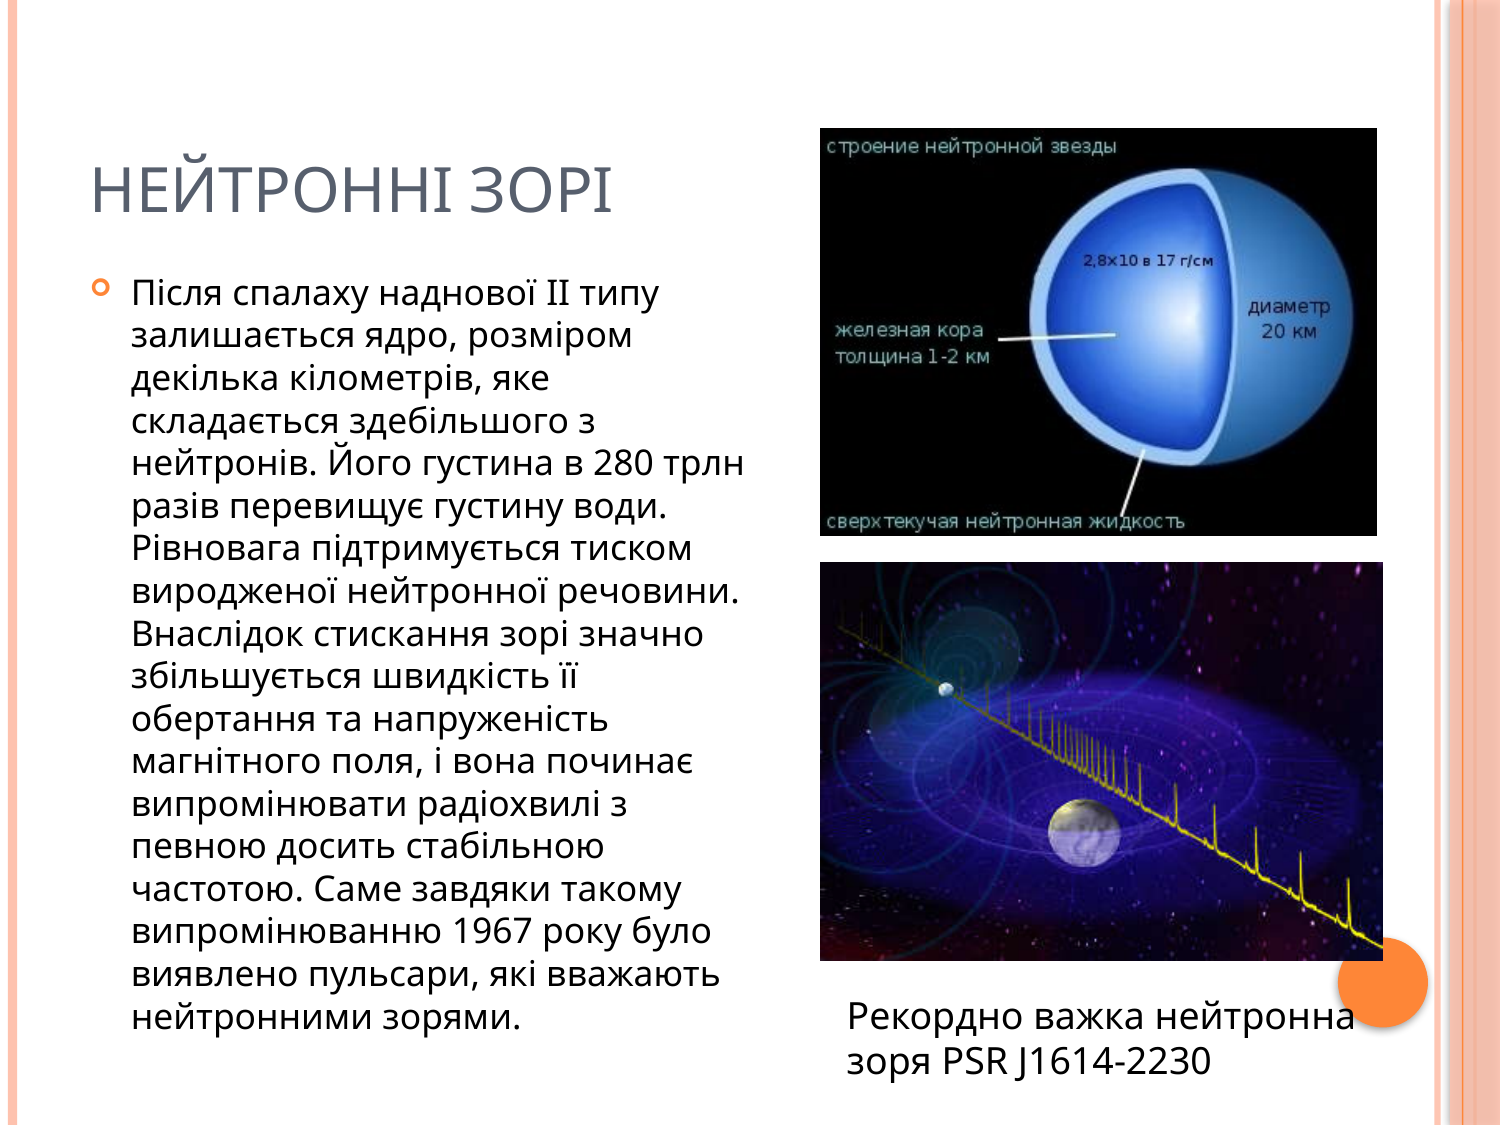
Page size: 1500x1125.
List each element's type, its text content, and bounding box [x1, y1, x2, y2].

text_box Рекордно важка нейтронна зоря PSR J1614-2230 [831, 984, 1407, 1090]
picture [819, 561, 1384, 962]
list Після спалаху наднової II типу залишається ядро, розміром декілька кілометрів, яке складається здебільшого з нейтронів. Його густина в 280 трлн разів перевищує густину води. Рівновага підтримується тиском виродженої нейтронної речовини. Внаслідок стискання зорі значно збільшується швидкість її обертання та напруженість магнітного поля, і вона починає випромінювати радіохвилі з певною досить стабільною частотою. Саме завдяки такому випромінюванню 1967 року було виявлено пульсари, які вважають нейтронними зорями. [75, 262, 762, 1062]
picture [819, 128, 1378, 536]
title Нейтронні зорі [75, 45, 750, 233]
